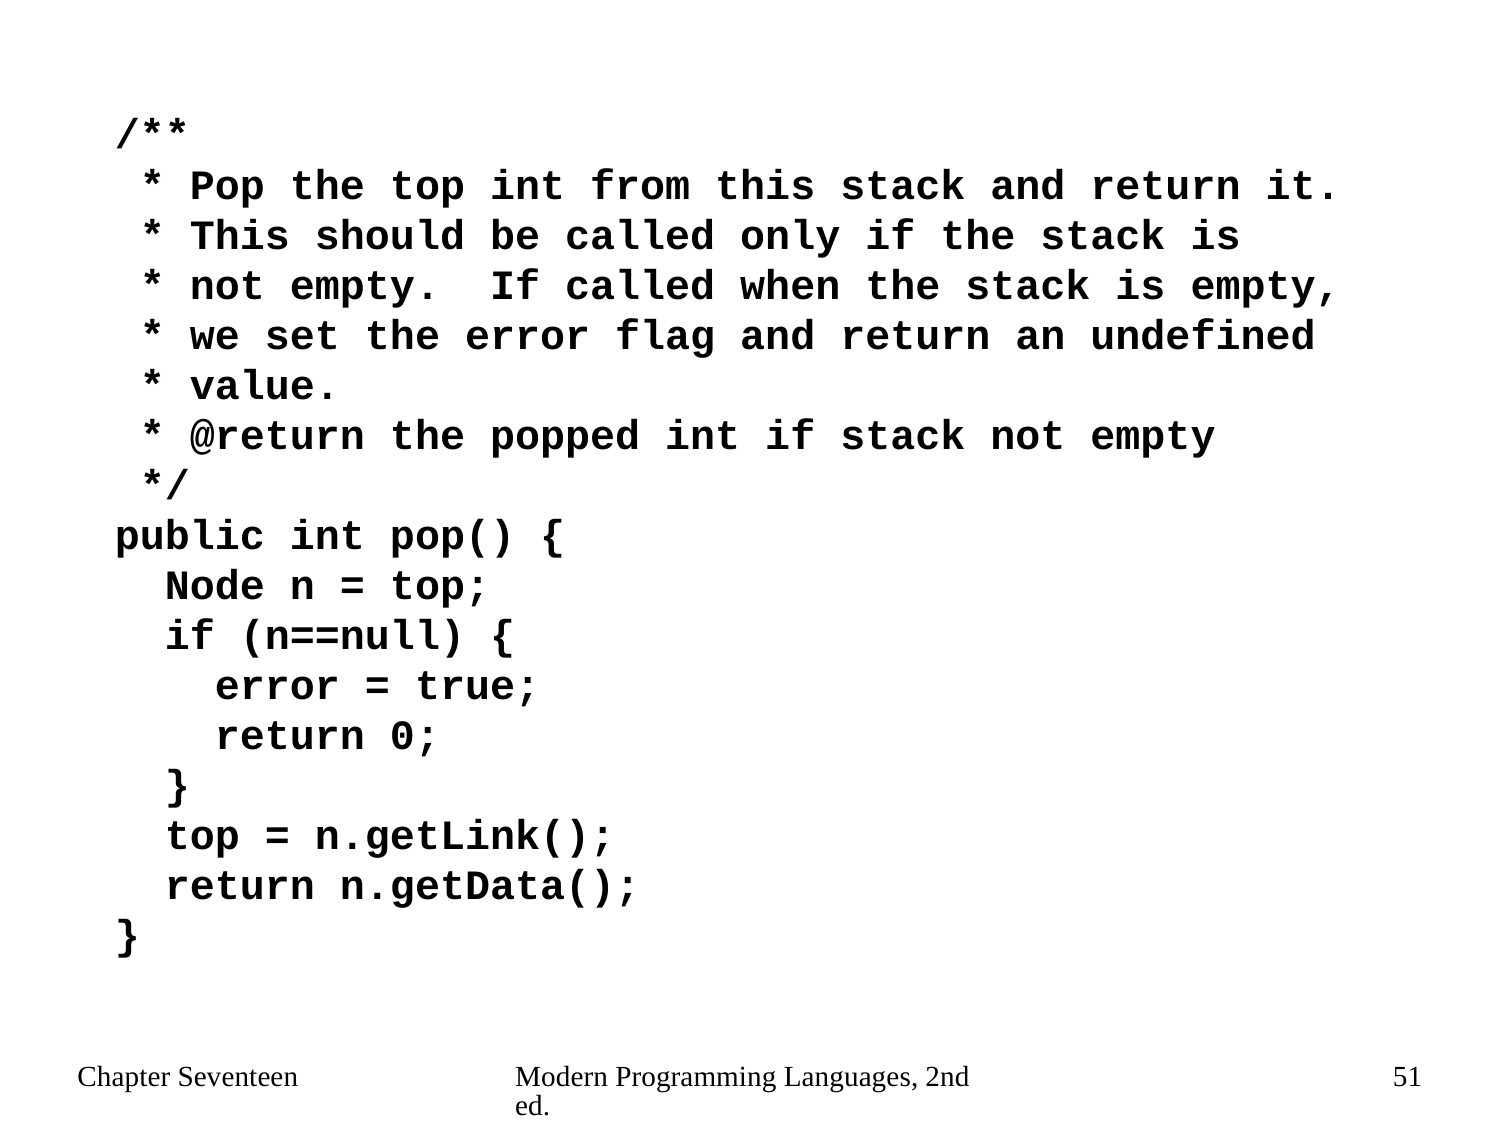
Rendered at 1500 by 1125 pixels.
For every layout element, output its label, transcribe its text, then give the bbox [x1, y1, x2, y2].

slide_number 51 [1124, 1036, 1438, 1113]
footer Modern Programming Languages, 2nd ed. [499, 1036, 1001, 1113]
text_box /** * Pop the top int from this stack and return it. * This should be called only if the stack is * not empty. If called when the stack is empty, * we set the error flag and return an undefined * value. * @return the popped int if stack not empty */ public int pop() { Node n = top; if (n==null) { error = true; return 0; } top = n.getLink(); return n.getData(); } [49, 99, 1488, 966]
slide_number Chapter Seventeen [62, 1036, 401, 1113]
